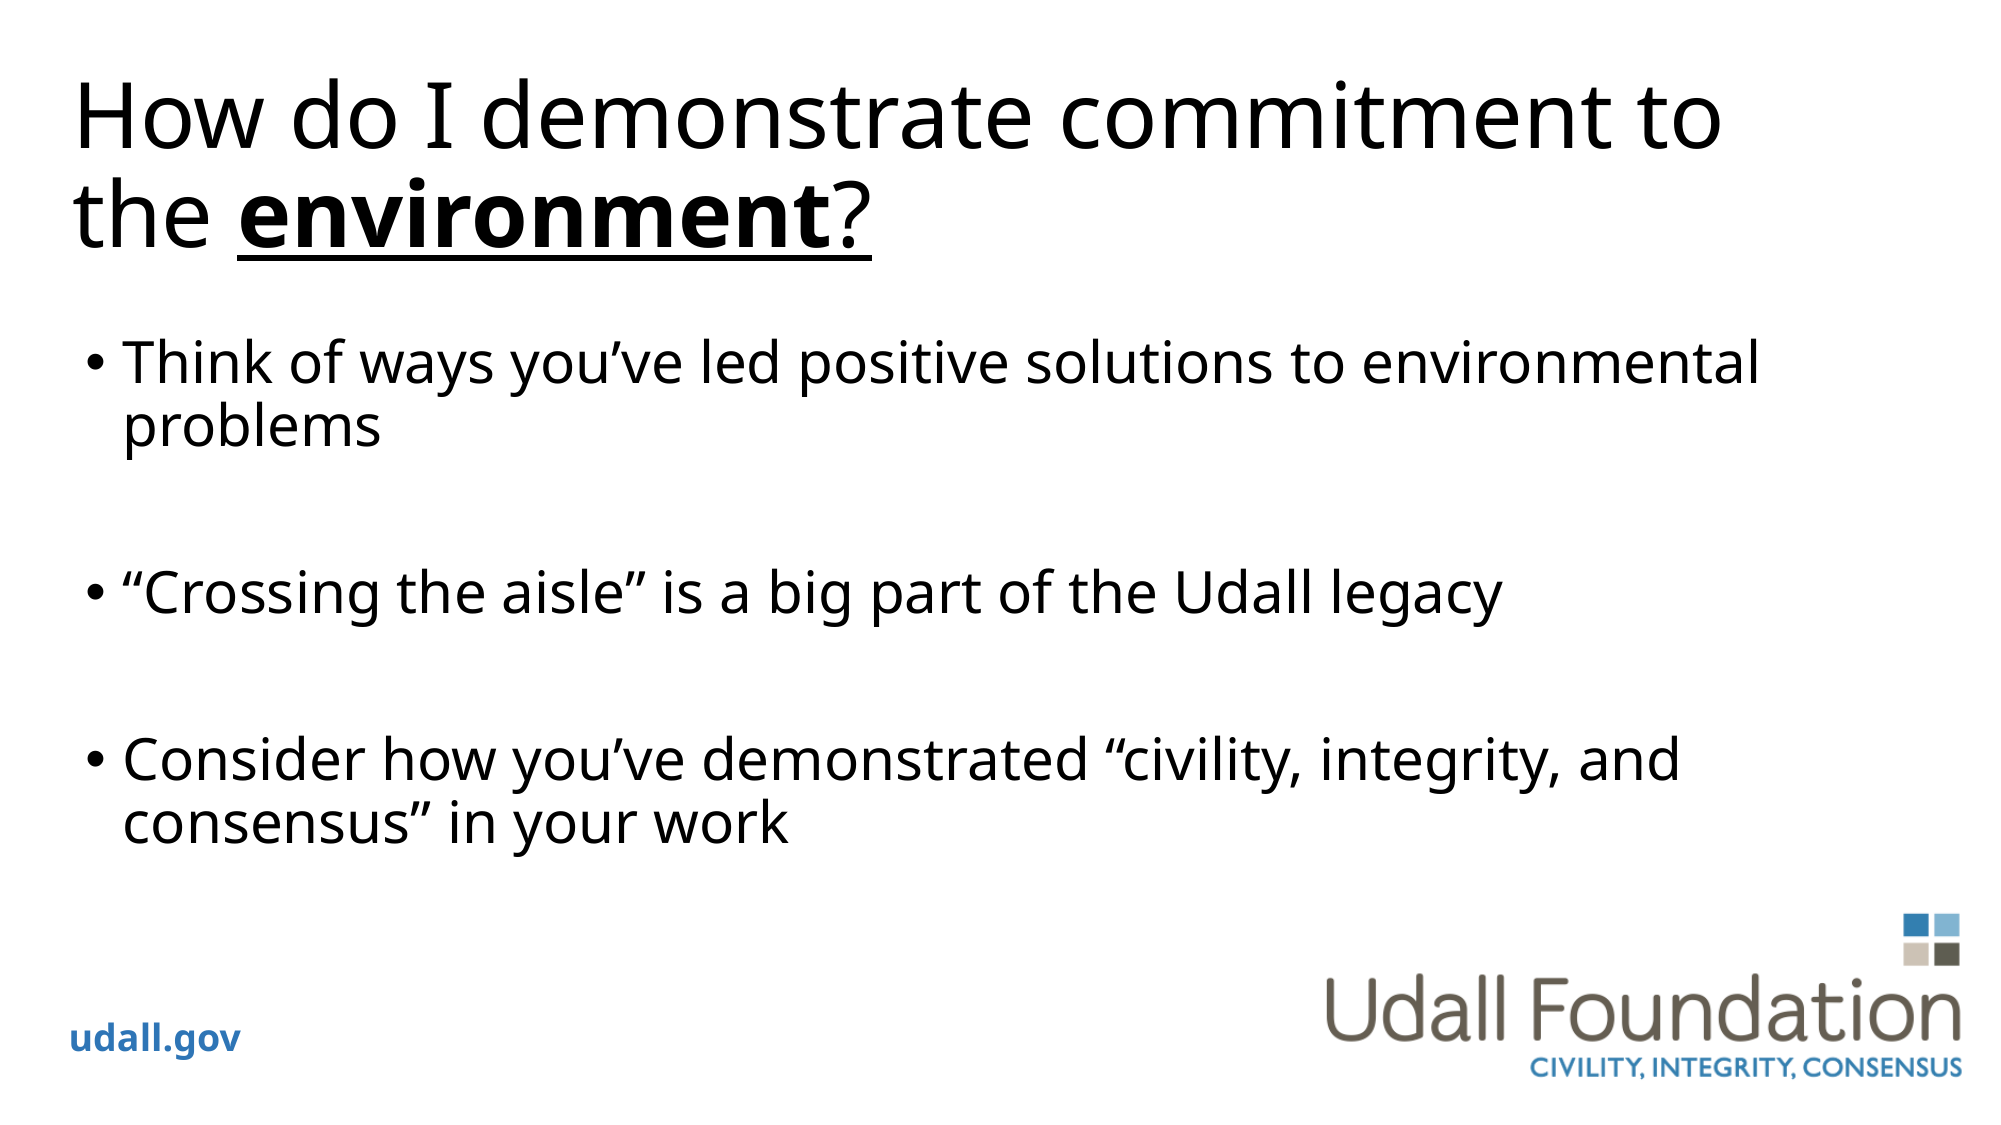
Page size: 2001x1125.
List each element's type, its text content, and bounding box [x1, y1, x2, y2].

text_box udall.gov [53, 1006, 256, 1067]
list Think of ways you’ve led positive solutions to environmental problems “Crossing the aisle” is a big part of the Udall legacy Consider how you’ve demonstrated “civility, integrity, and consensus” in your work [70, 325, 1915, 884]
picture [1313, 900, 1983, 1096]
title How do I demonstrate commitment to the environment? [56, 59, 1863, 278]
